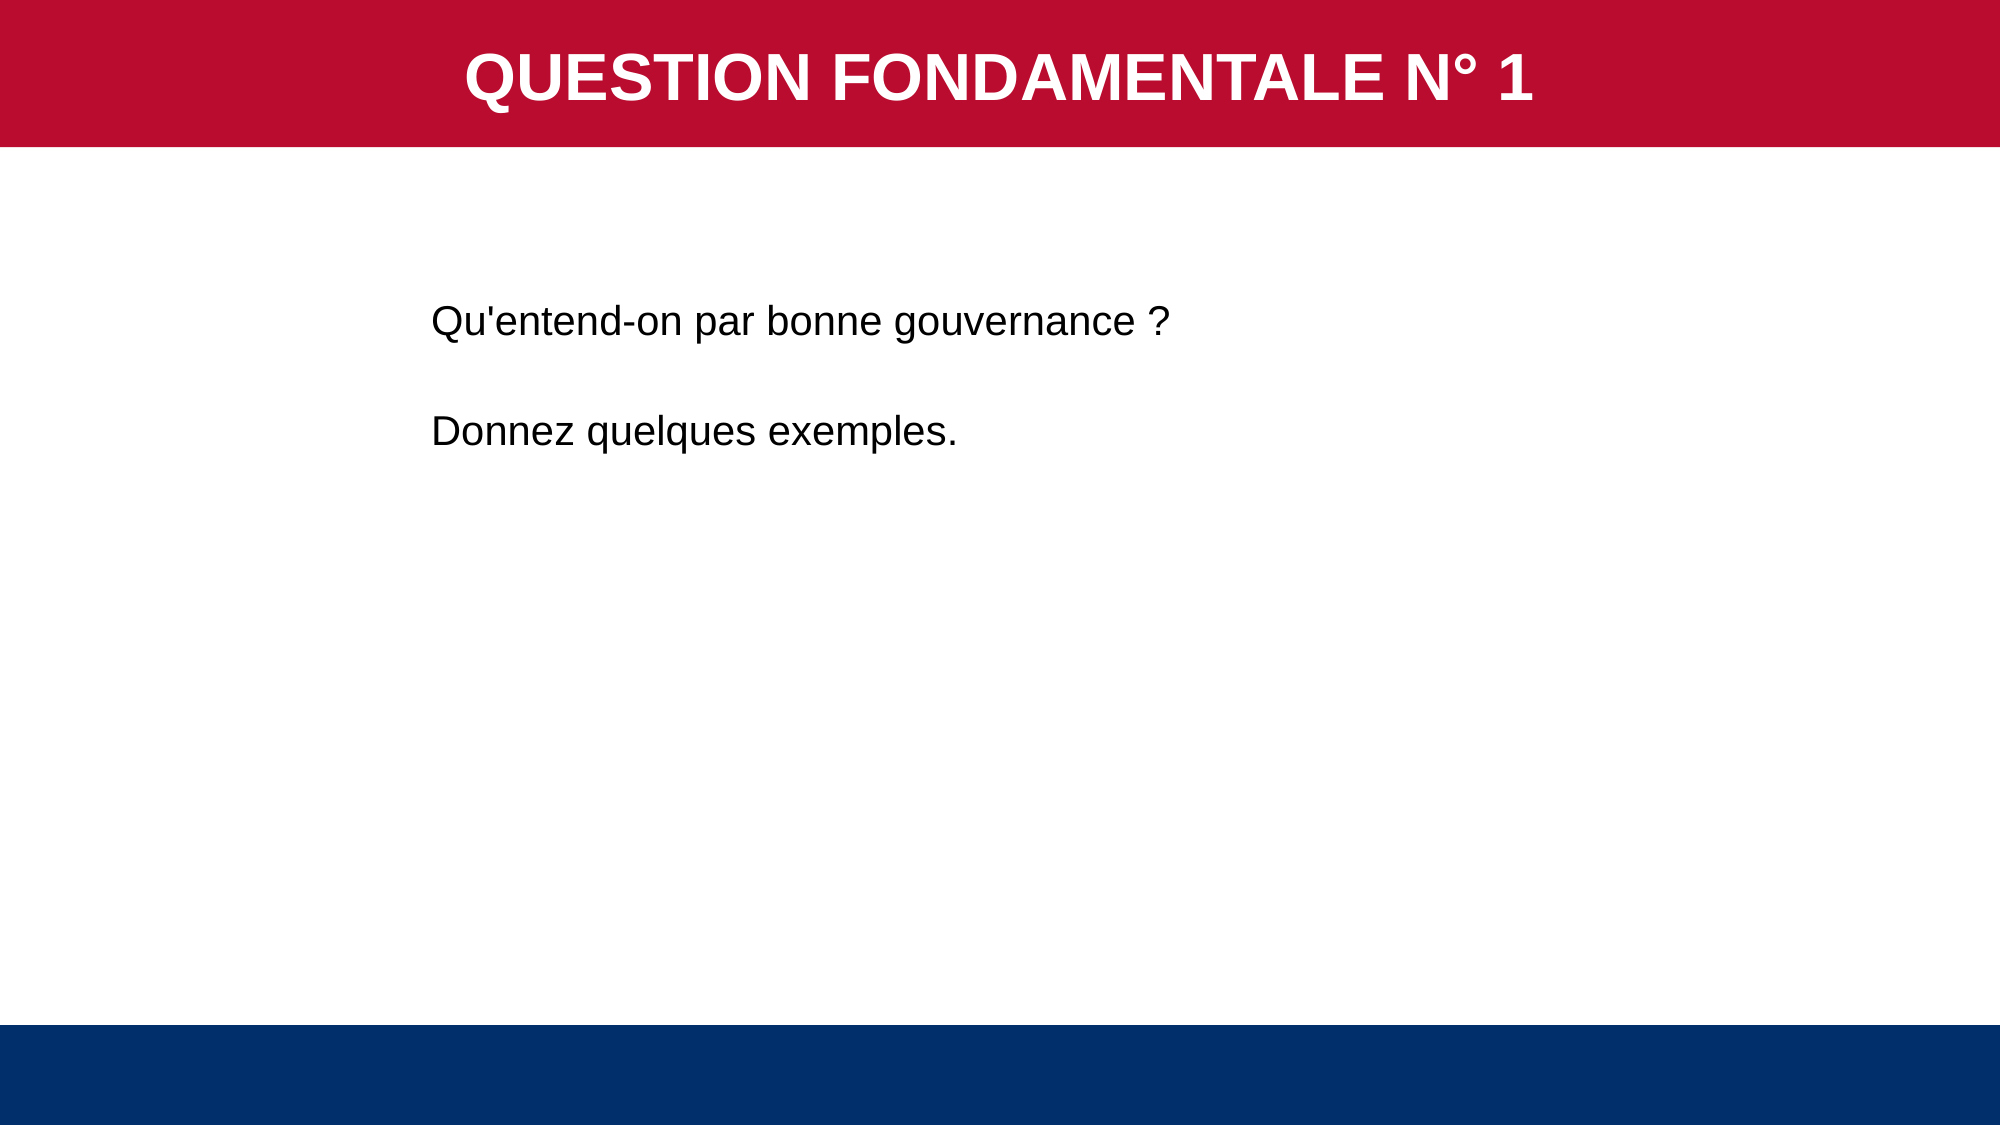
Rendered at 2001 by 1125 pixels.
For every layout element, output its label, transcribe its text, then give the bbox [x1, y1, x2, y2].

text_box QUESTION FONDAMENTALE N° 1 [0, 0, 2000, 148]
list Qu'entend-on par bonne gouvernance ? Donnez quelques exemples. [410, 269, 1709, 536]
